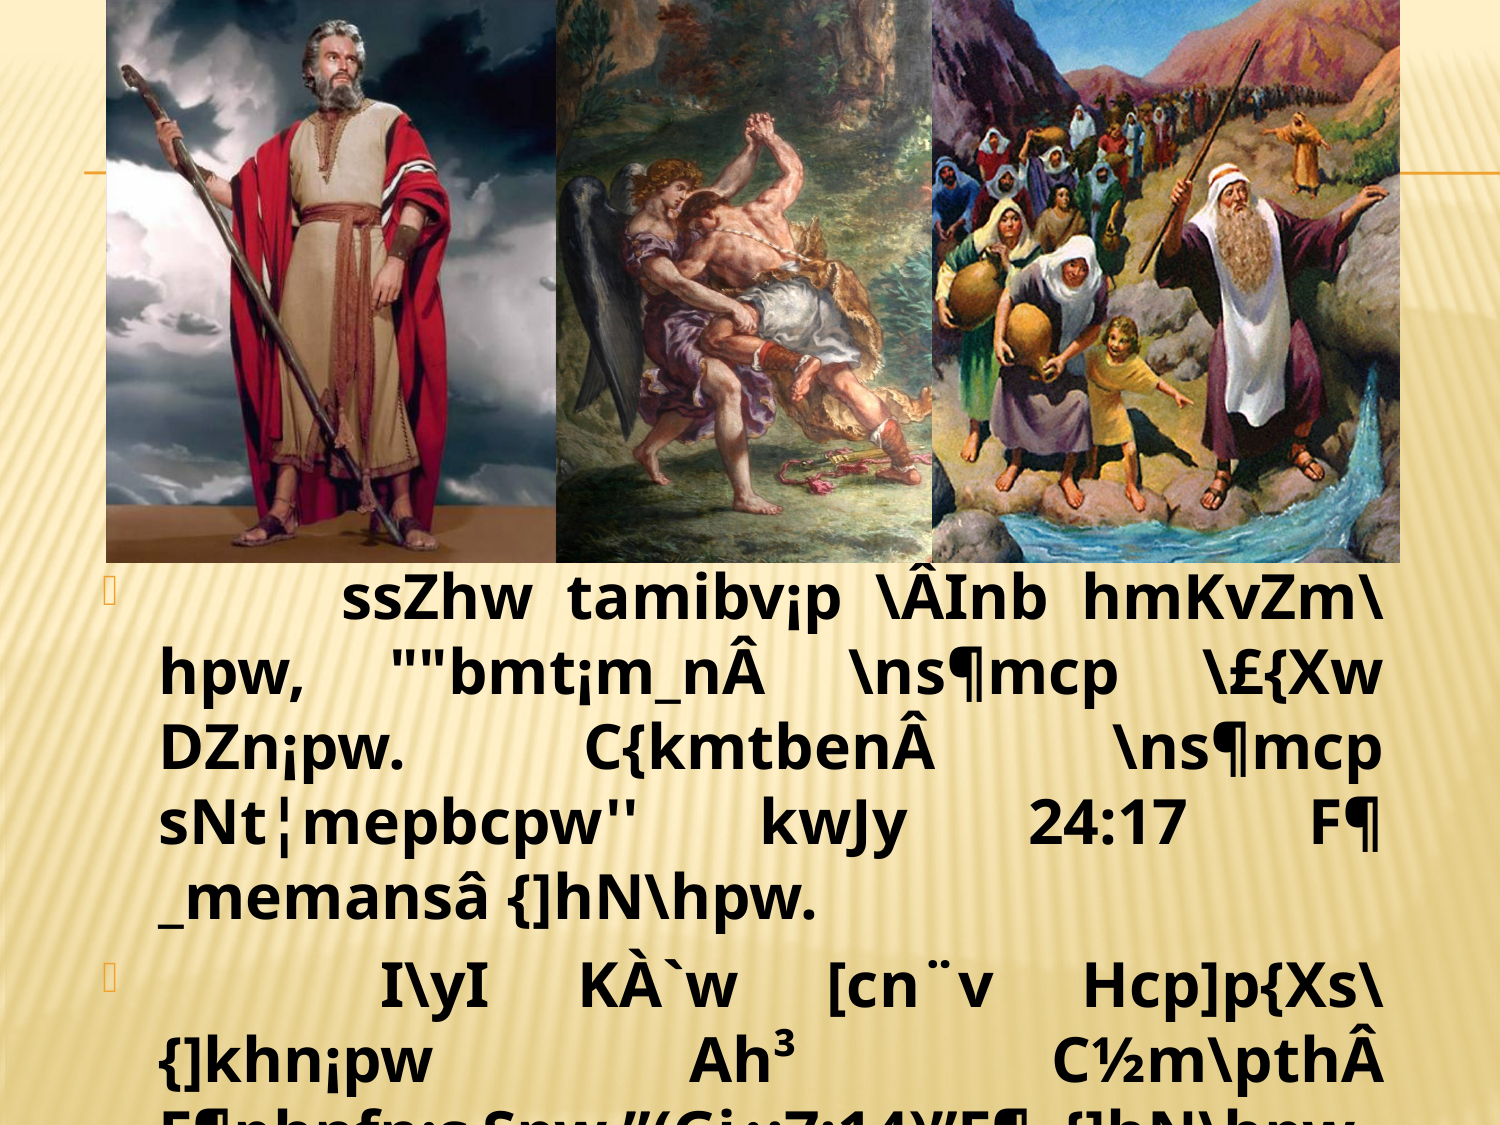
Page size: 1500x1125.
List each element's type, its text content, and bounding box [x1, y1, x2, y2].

list ssZhw tamibv¡p \ÂInb hmKvZm\hpw, ""bmt¡m_nÂ \ns¶mcp \£{Xw DZn¡pw. C{kmtbenÂ \ns¶mcp sNt¦mepbcpw'' kwJy 24:17 F¶ _memansâ {]hN\hpw. I\yI KÀ`w [cn¨v Hcp]p{Xs\ {]khn¡pw Ah³ C½m\pthÂ F¶phnfn¡s¸Spw.”(Gi¿;7:14)”F¶ {]hN\hpw c£Isâ hchns\¡pdn¨pÅXmbncp¶p. [87, 549, 1400, 1038]
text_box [106, 0, 1401, 563]
